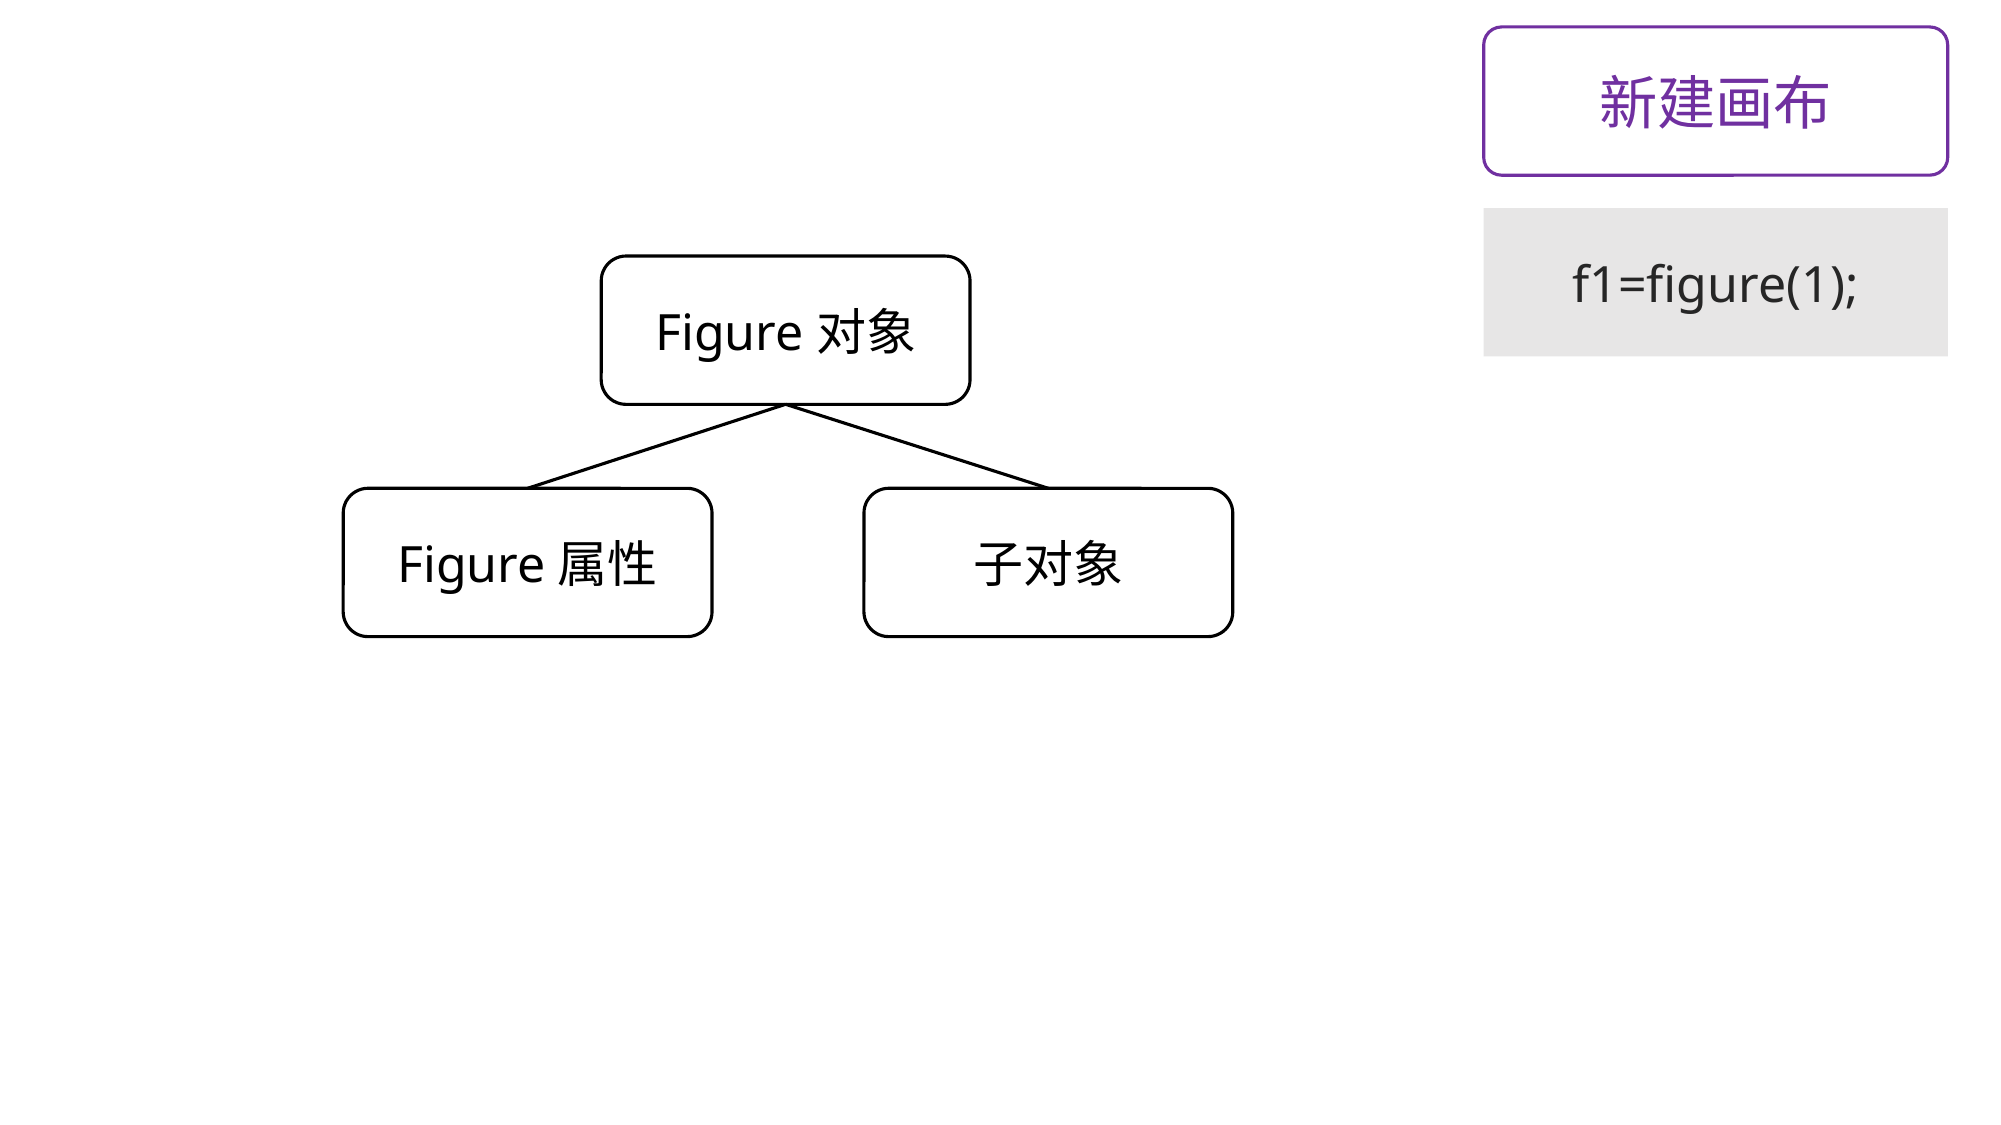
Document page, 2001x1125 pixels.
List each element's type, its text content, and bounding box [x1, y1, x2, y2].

text_box Figure属性 [342, 487, 714, 638]
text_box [527, 404, 785, 489]
text_box Figure对象 [600, 254, 972, 404]
text_box 子对象 [862, 487, 1234, 638]
text_box 新建画布 [1482, 25, 1949, 177]
text_box f1=figure(1); [1483, 207, 1949, 357]
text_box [785, 404, 1049, 489]
